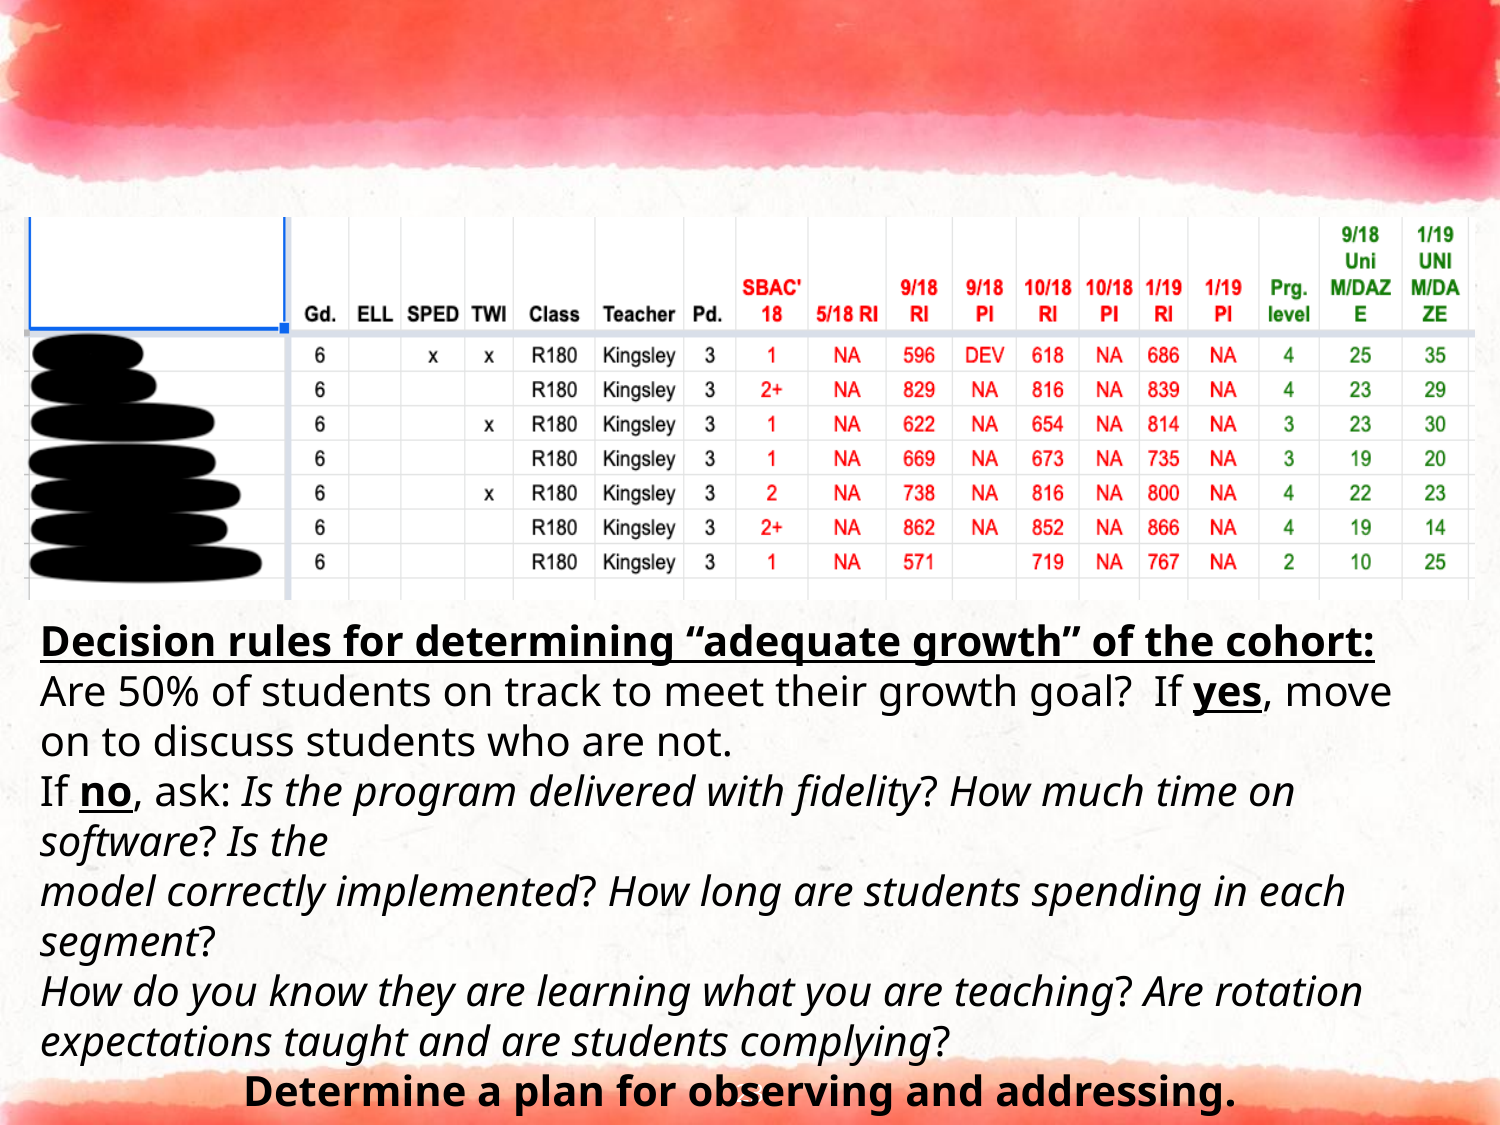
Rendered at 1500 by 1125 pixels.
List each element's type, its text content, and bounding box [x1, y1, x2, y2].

slide_number 23 [705, 1085, 795, 1125]
picture [0, 0, 1500, 1125]
text_box Decision rules for determining “adequate growth” of the cohort: Are 50% of students on track to meet their growth goal? If yes, move on to discuss students who are not. If no, ask: Is the program delivered with fidelity? How much time on software? Is the model correctly implemented? How long are students spending in each segment? How do you know they are learning what you are teaching? Are rotation expectations taught and are students complying? Determine a plan for observing and addressing. [24, 607, 1456, 1085]
